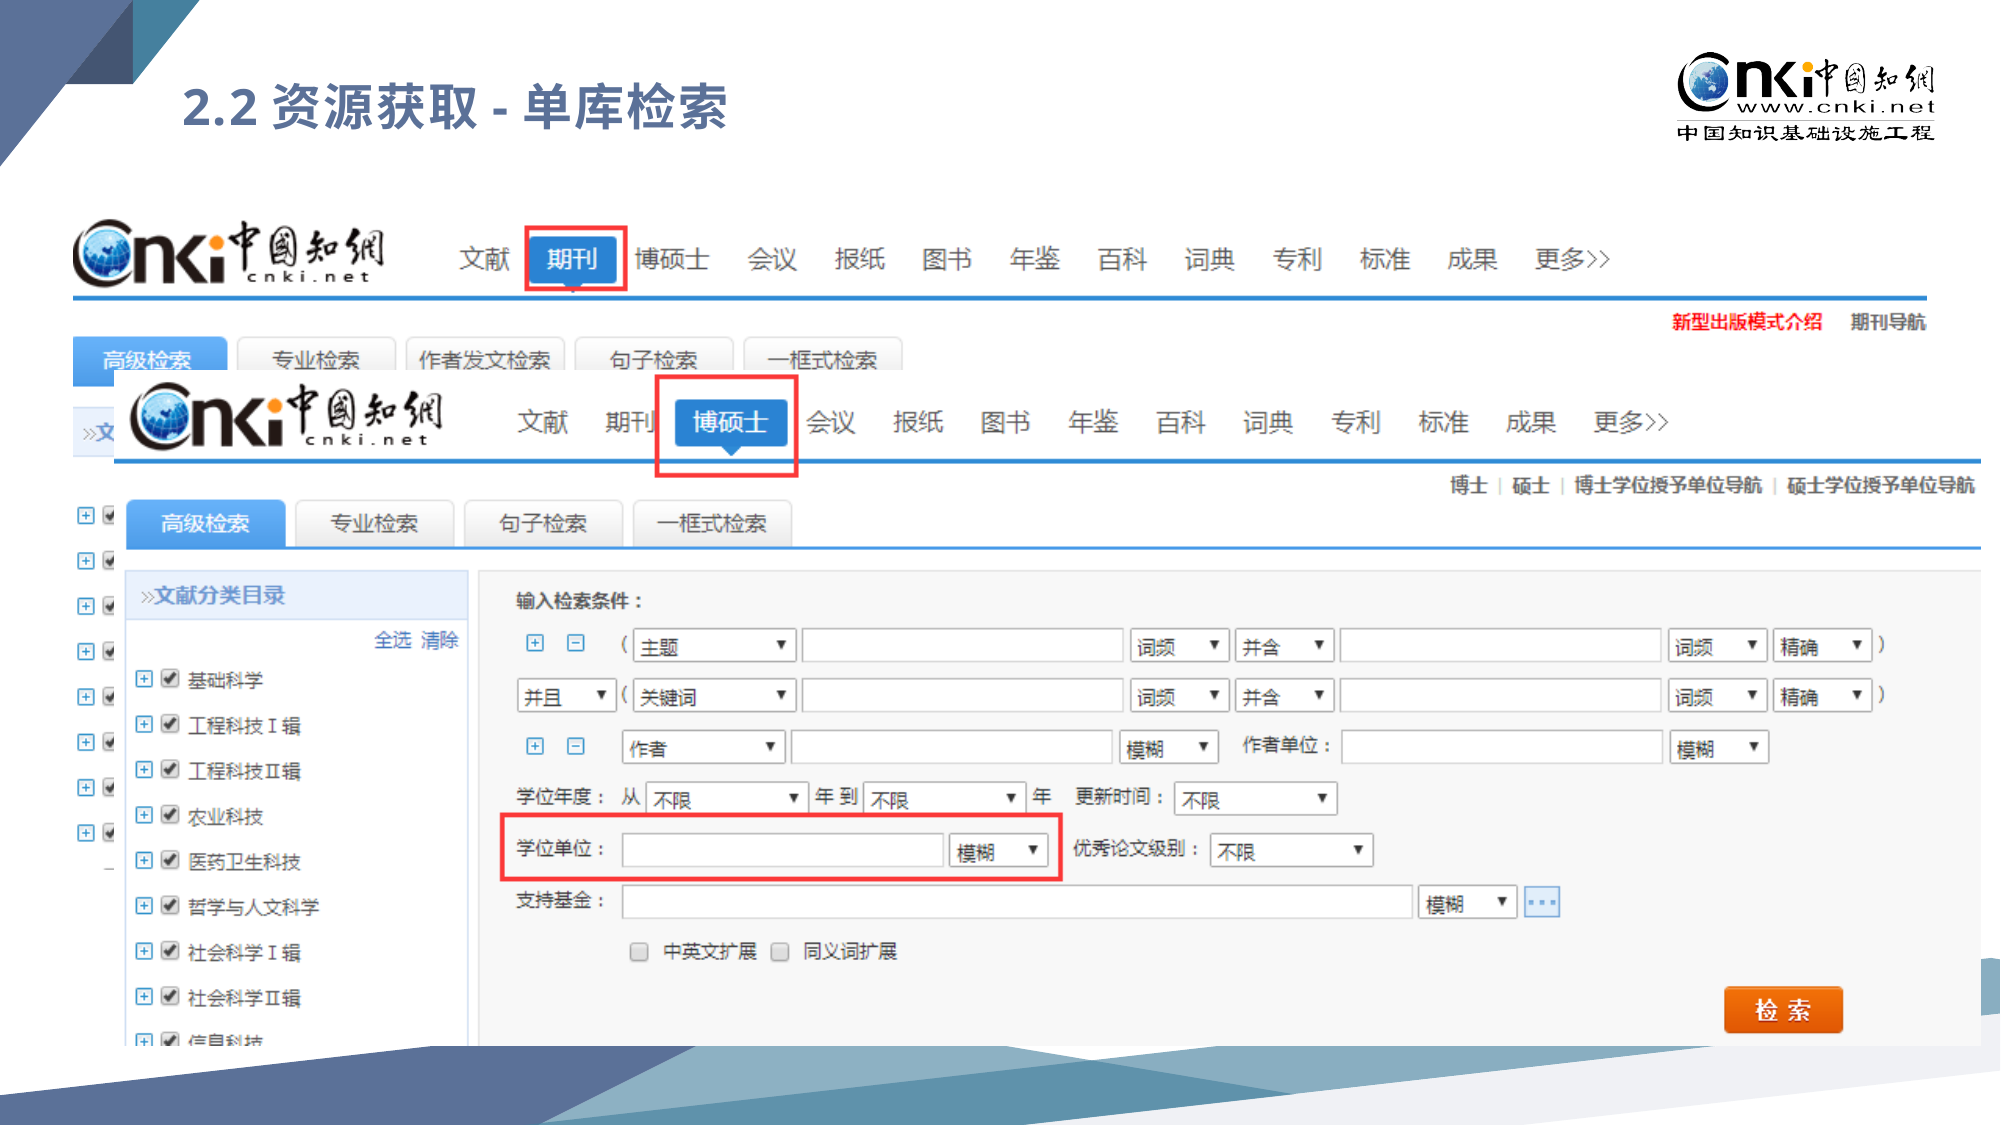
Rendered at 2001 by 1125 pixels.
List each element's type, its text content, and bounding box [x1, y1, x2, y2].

picture [73, 207, 1981, 1046]
picture [1677, 52, 1935, 141]
text_box 2.2资源获取-单库检索 [167, 68, 1259, 144]
